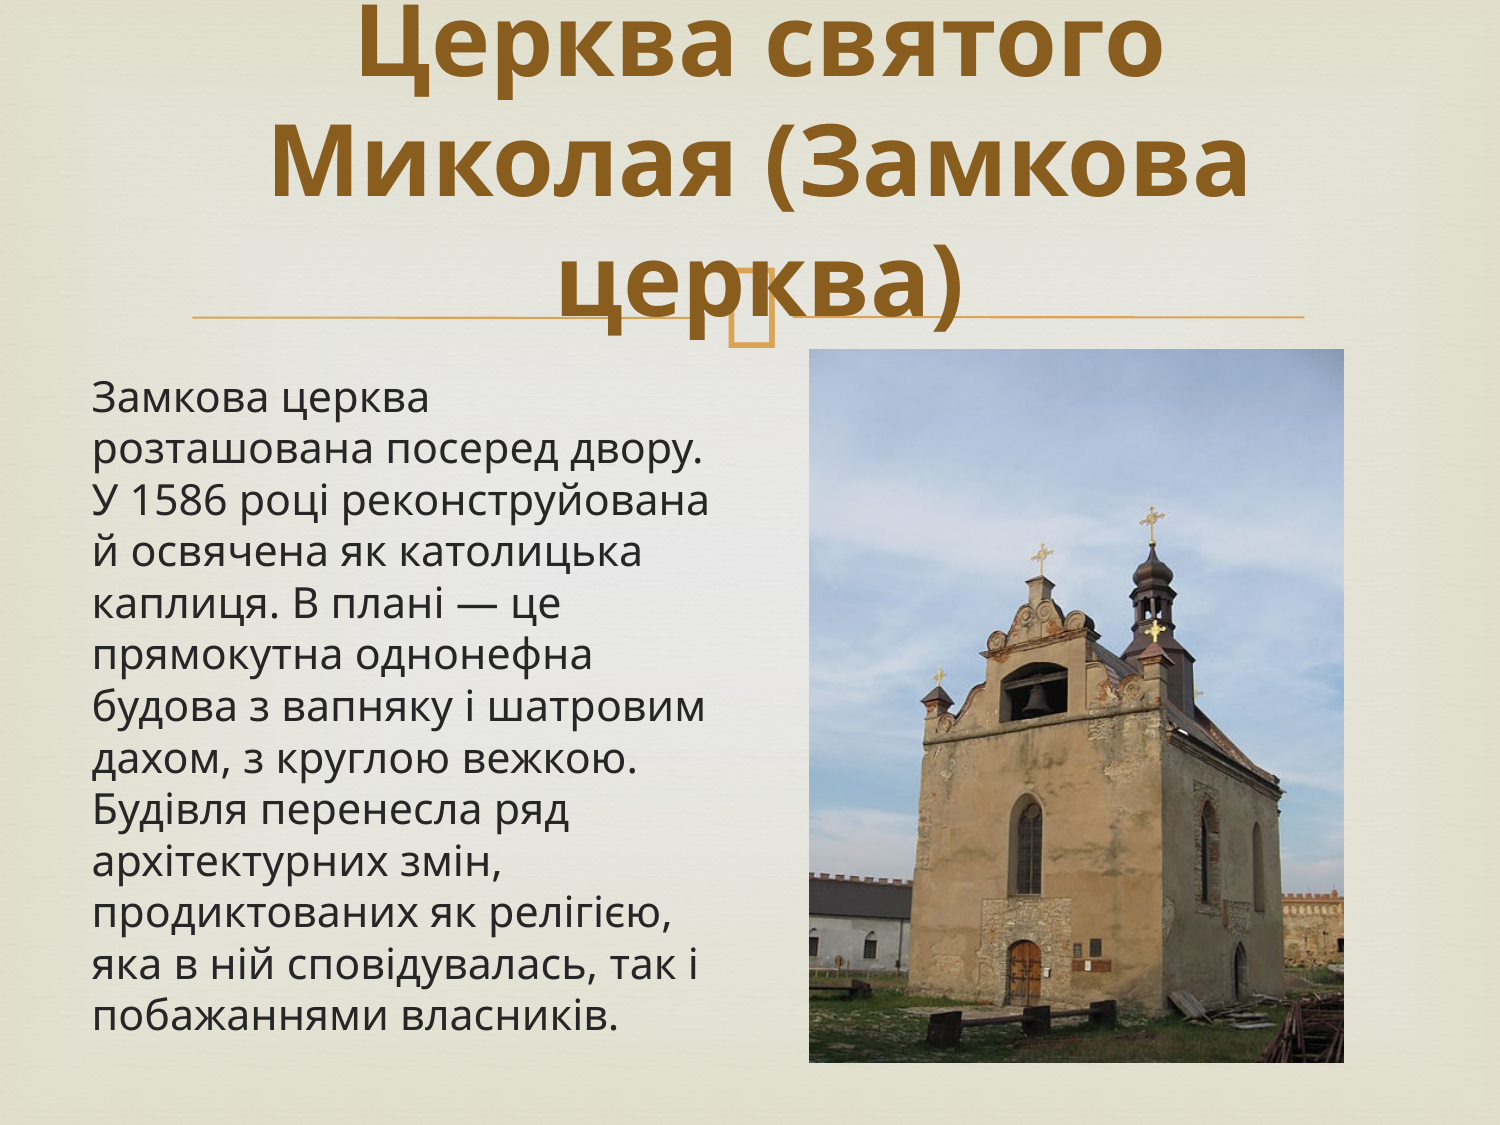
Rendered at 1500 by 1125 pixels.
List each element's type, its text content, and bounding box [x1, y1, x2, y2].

list Замкова церква розташована посеред двору. У 1586 році реконструйована й освячена як католицька каплиця. В плані — це прямокутна однонефна будова з вапняку і шатровим дахом, з круглою вежкою. Будівля перенесла ряд архітектурних змін, продиктованих як релігією, яка в ній сповідувалась, так і побажаннями власників. [76, 361, 727, 1094]
title Церква святого Миколая (Замкова церква) [123, 137, 1397, 311]
picture [808, 349, 1345, 1064]
